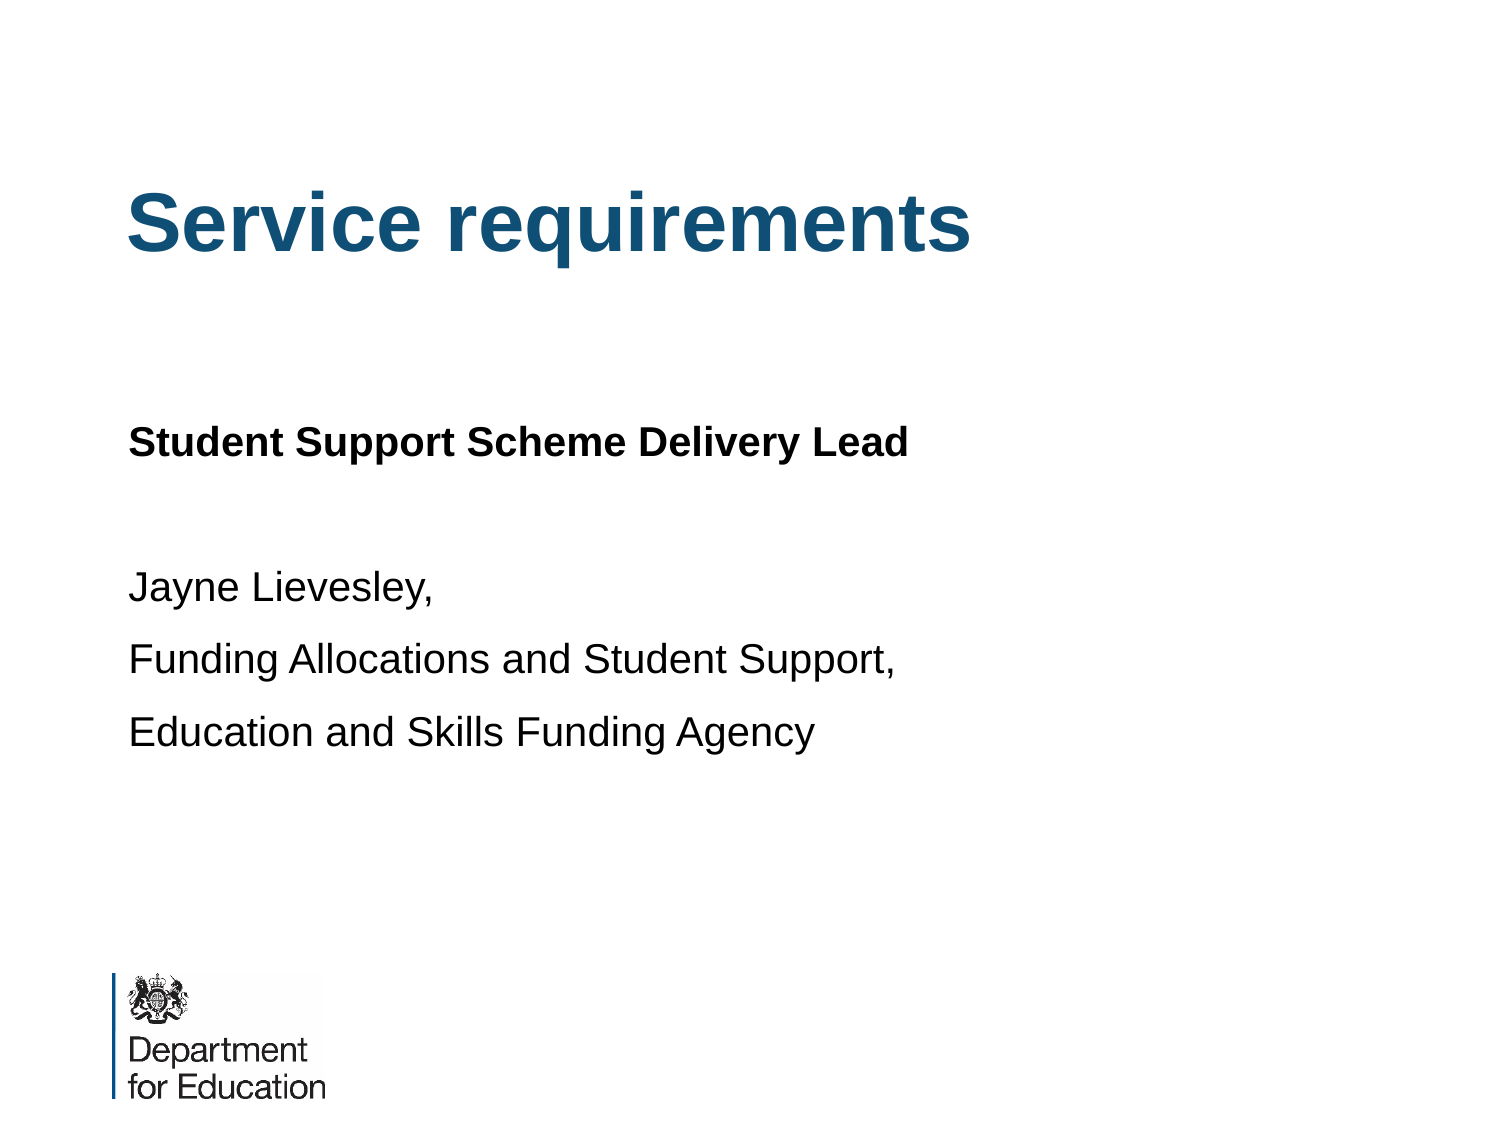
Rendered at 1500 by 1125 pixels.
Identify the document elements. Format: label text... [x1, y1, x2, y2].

title Service requirements [111, 160, 1387, 367]
list Student Support Scheme Delivery Lead Jayne Lievesley, Funding Allocations and Student Support, Education and Skills Funding Agency [113, 397, 1389, 787]
picture [112, 973, 325, 1099]
